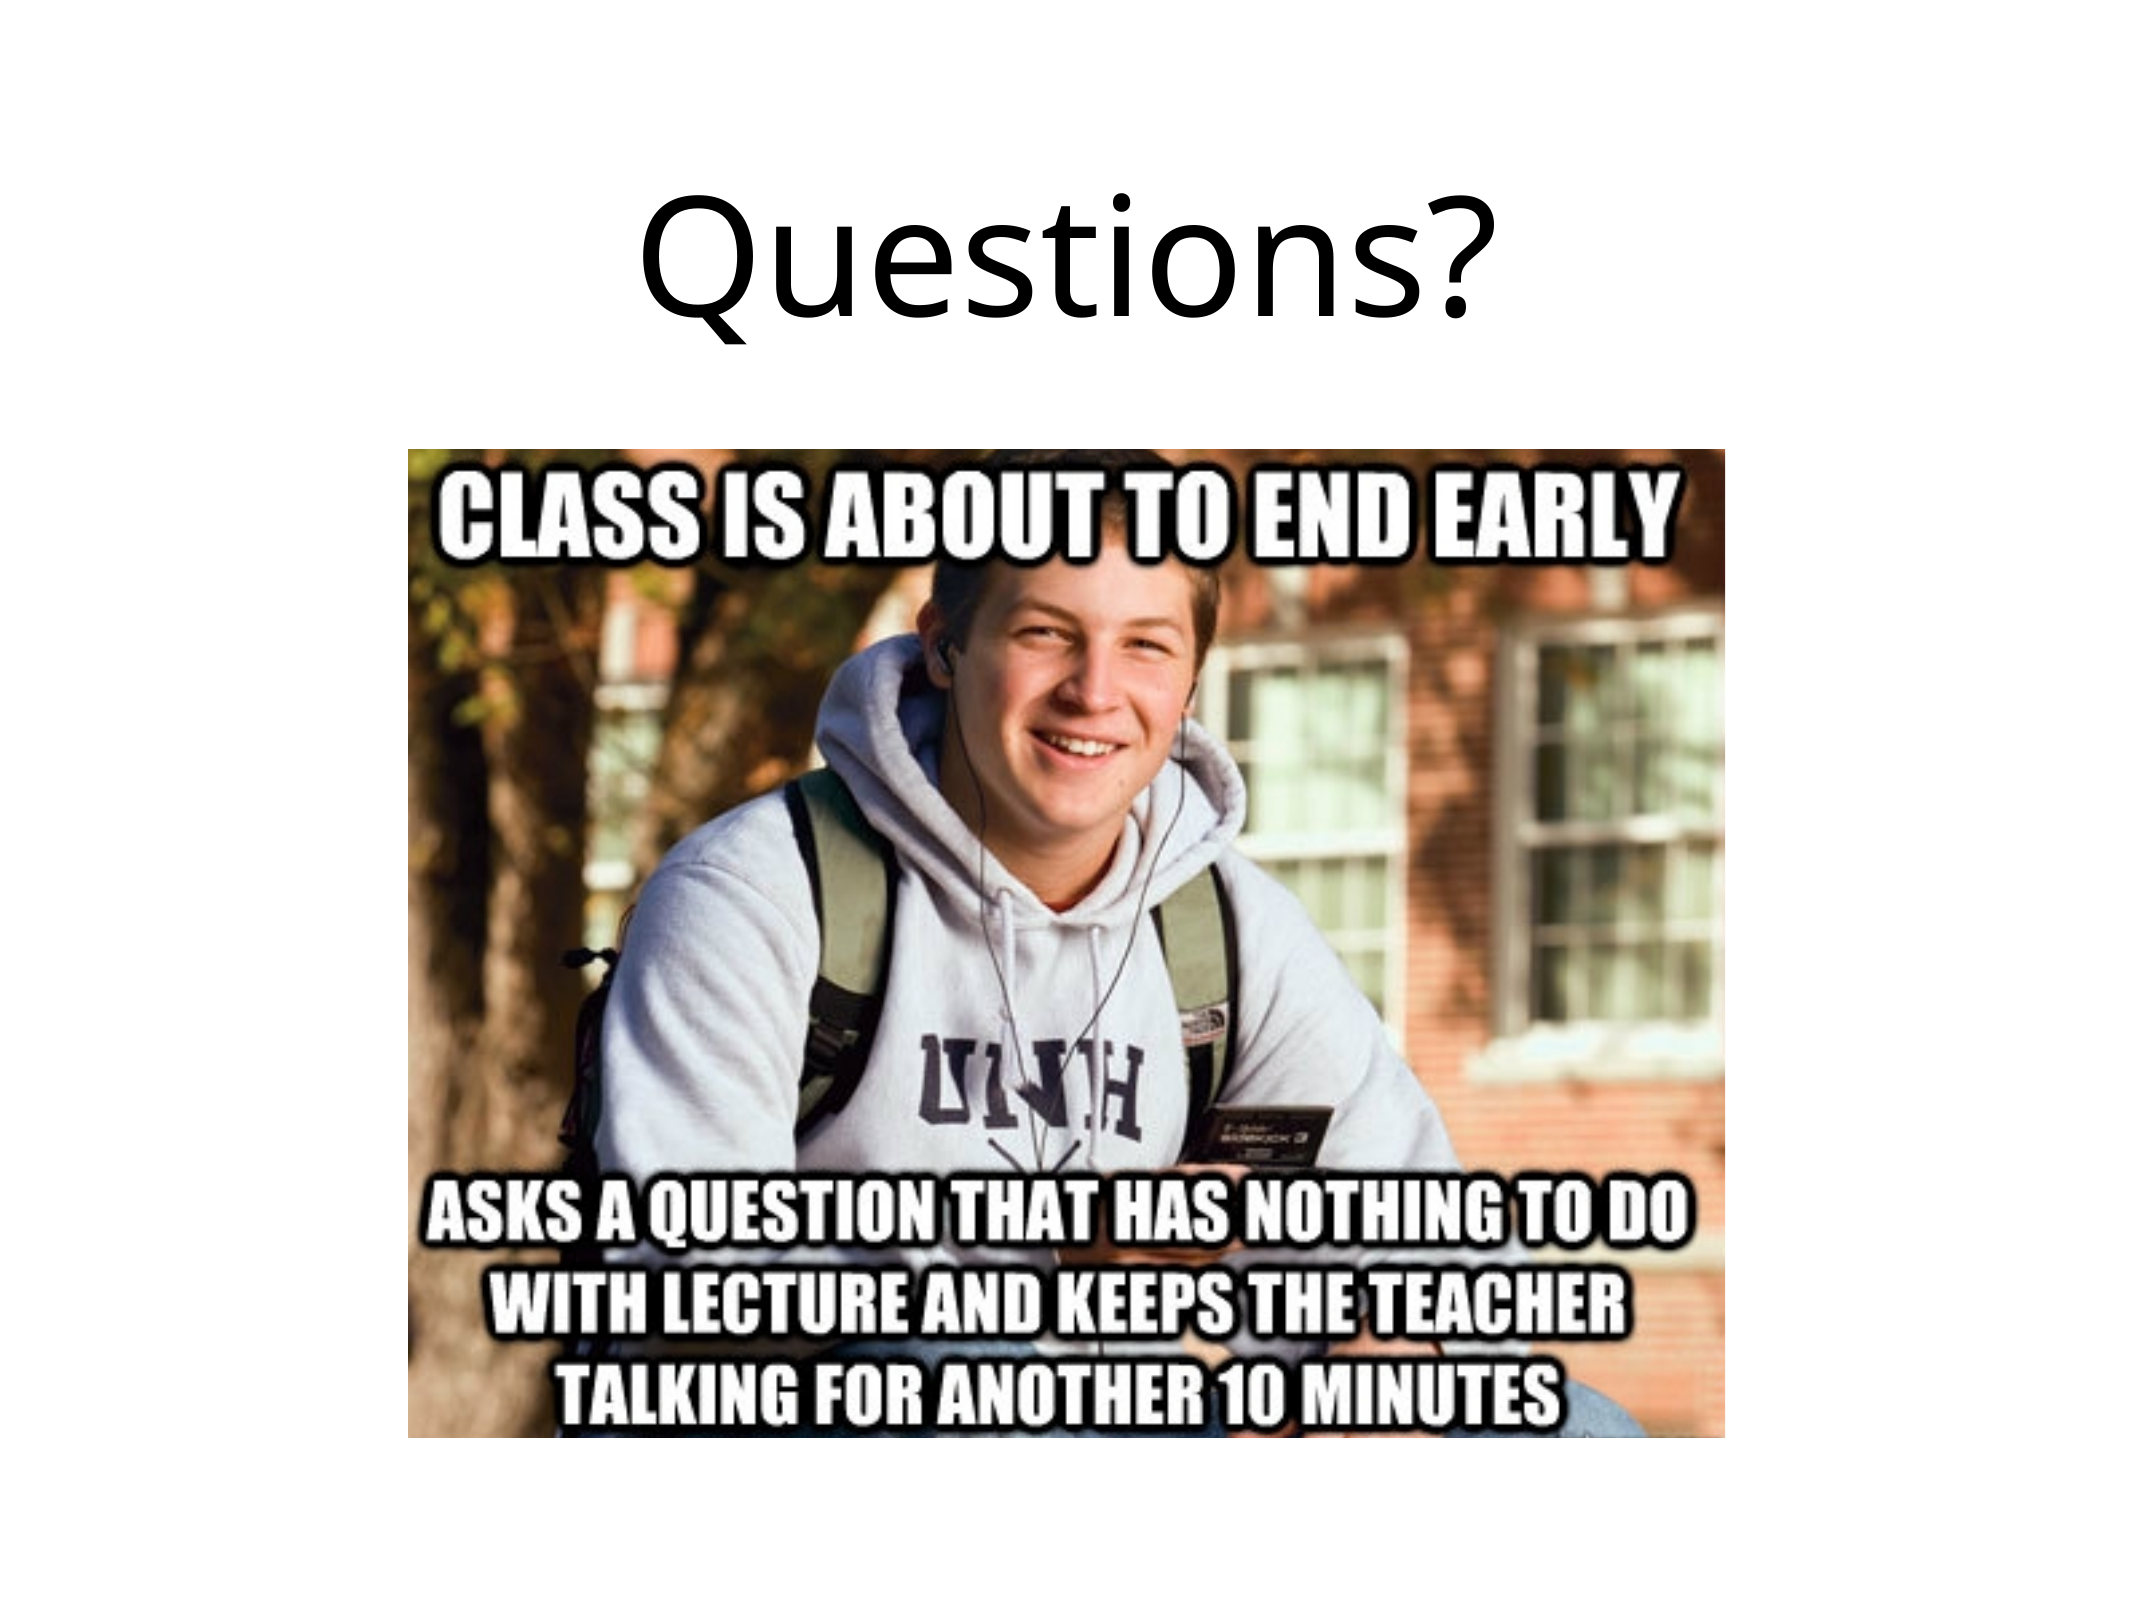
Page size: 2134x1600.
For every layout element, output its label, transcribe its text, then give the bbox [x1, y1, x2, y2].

title Questions? [155, 72, 1978, 428]
picture [407, 449, 1726, 1438]
